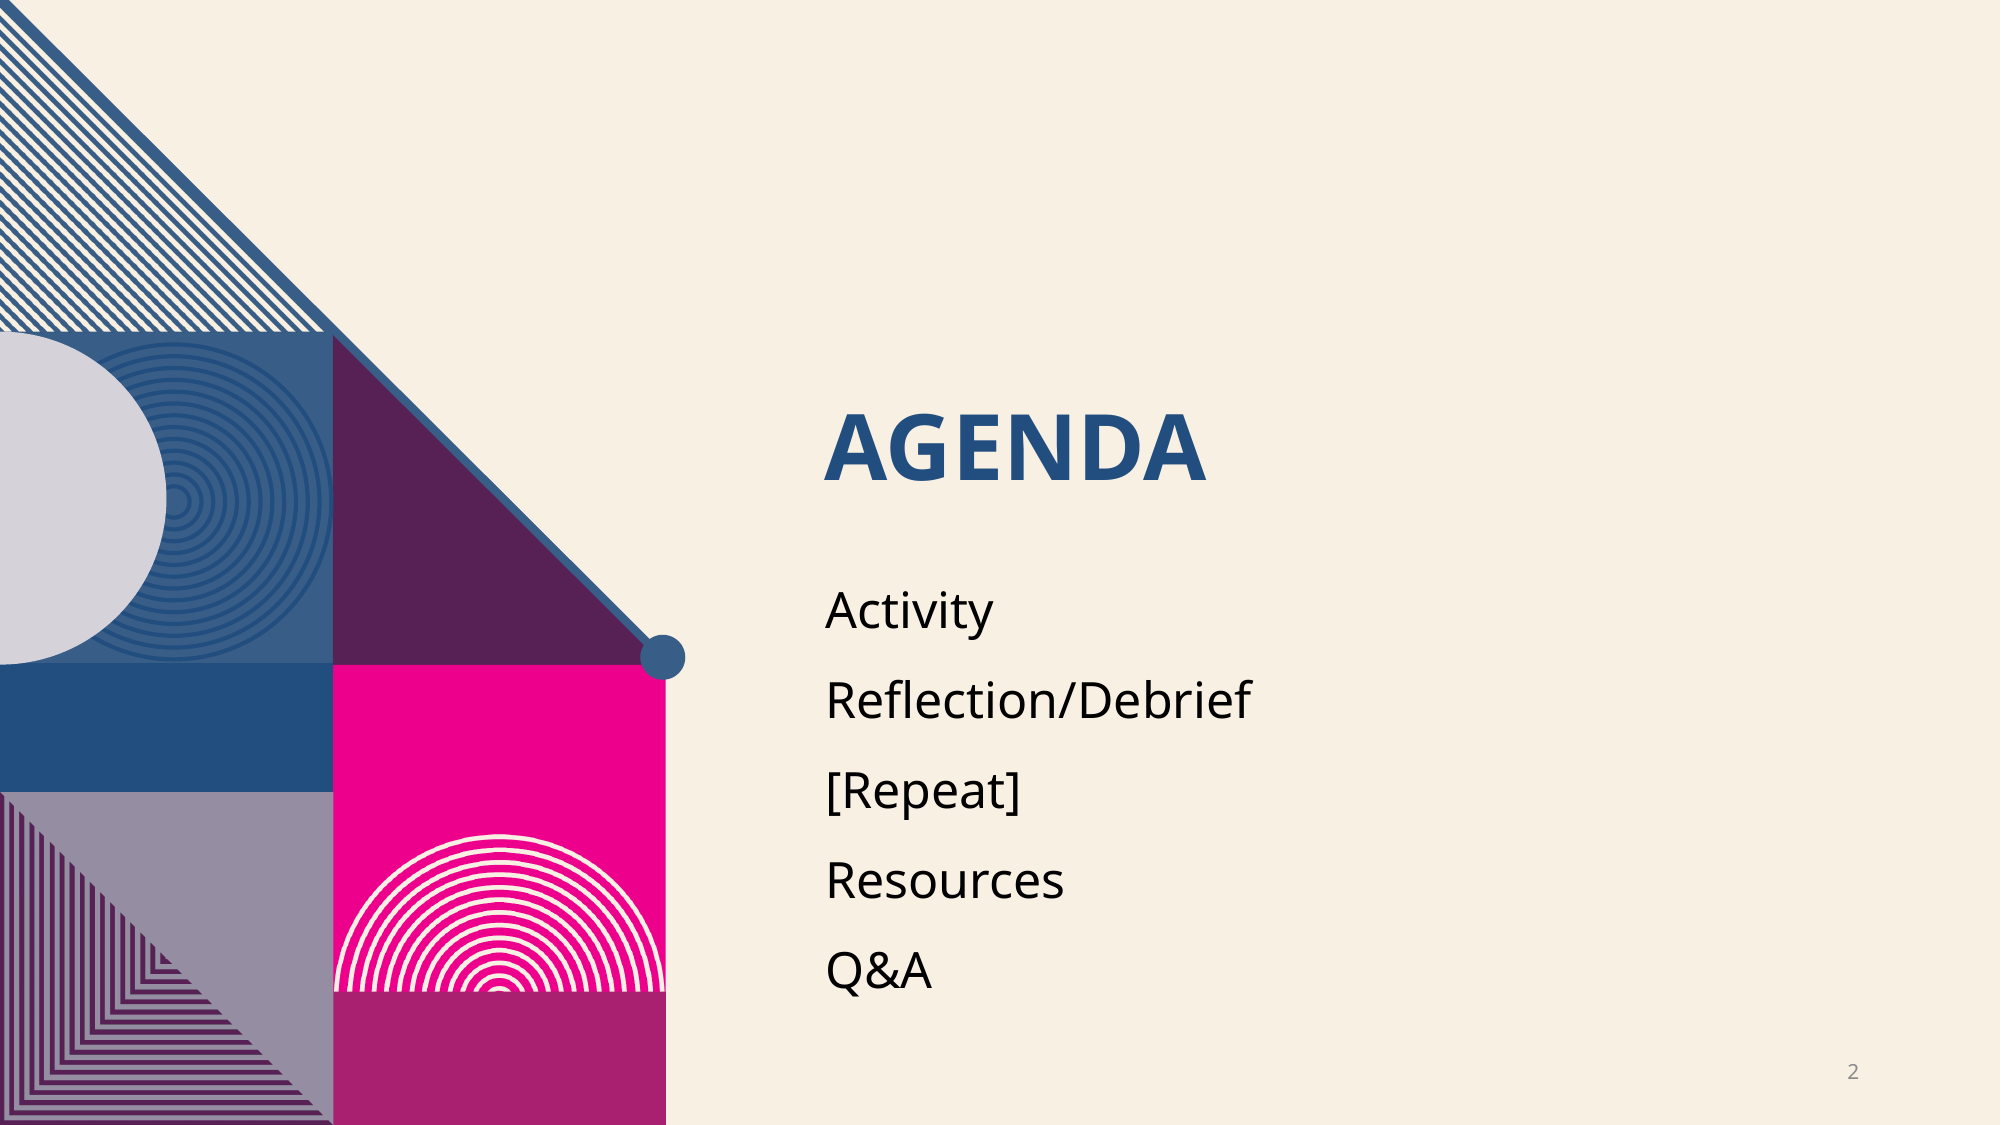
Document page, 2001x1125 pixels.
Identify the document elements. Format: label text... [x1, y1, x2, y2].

slide_number 2 [1799, 1042, 1875, 1103]
list Activity Reflection/Debrief [Repeat] Resources Q&A [810, 541, 1850, 1055]
picture [0, 4, 330, 333]
title Agenda [809, 70, 1850, 509]
picture [0, 792, 333, 1125]
picture [334, 834, 665, 991]
picture [10, 0, 332, 321]
